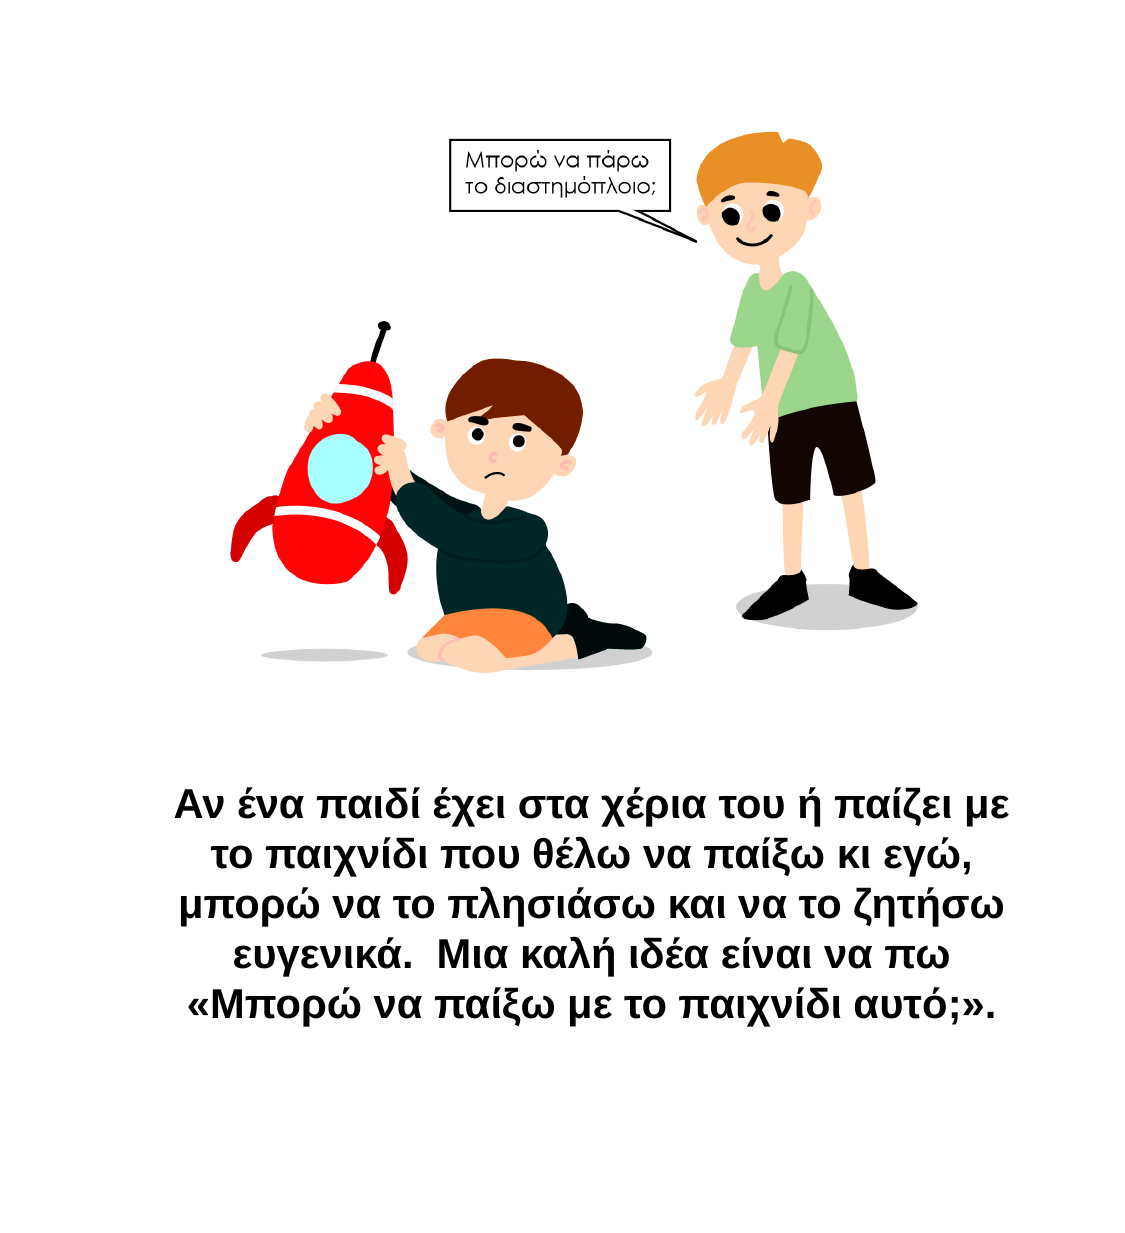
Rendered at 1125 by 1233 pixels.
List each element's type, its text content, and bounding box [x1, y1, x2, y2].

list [107, 93, 1036, 713]
list Αν ένα παιδί έχει στα χέρια του ή παίζει με το παιχνίδι που θέλω να παίξω κι εγώ, μπορώ να το πλησιάσω και να το ζητήσω ευγενικά. Μια καλή ιδέα είναι να πω «Μπορώ να παίξω με το παιχνίδι αυτό;». [124, 769, 1031, 1116]
